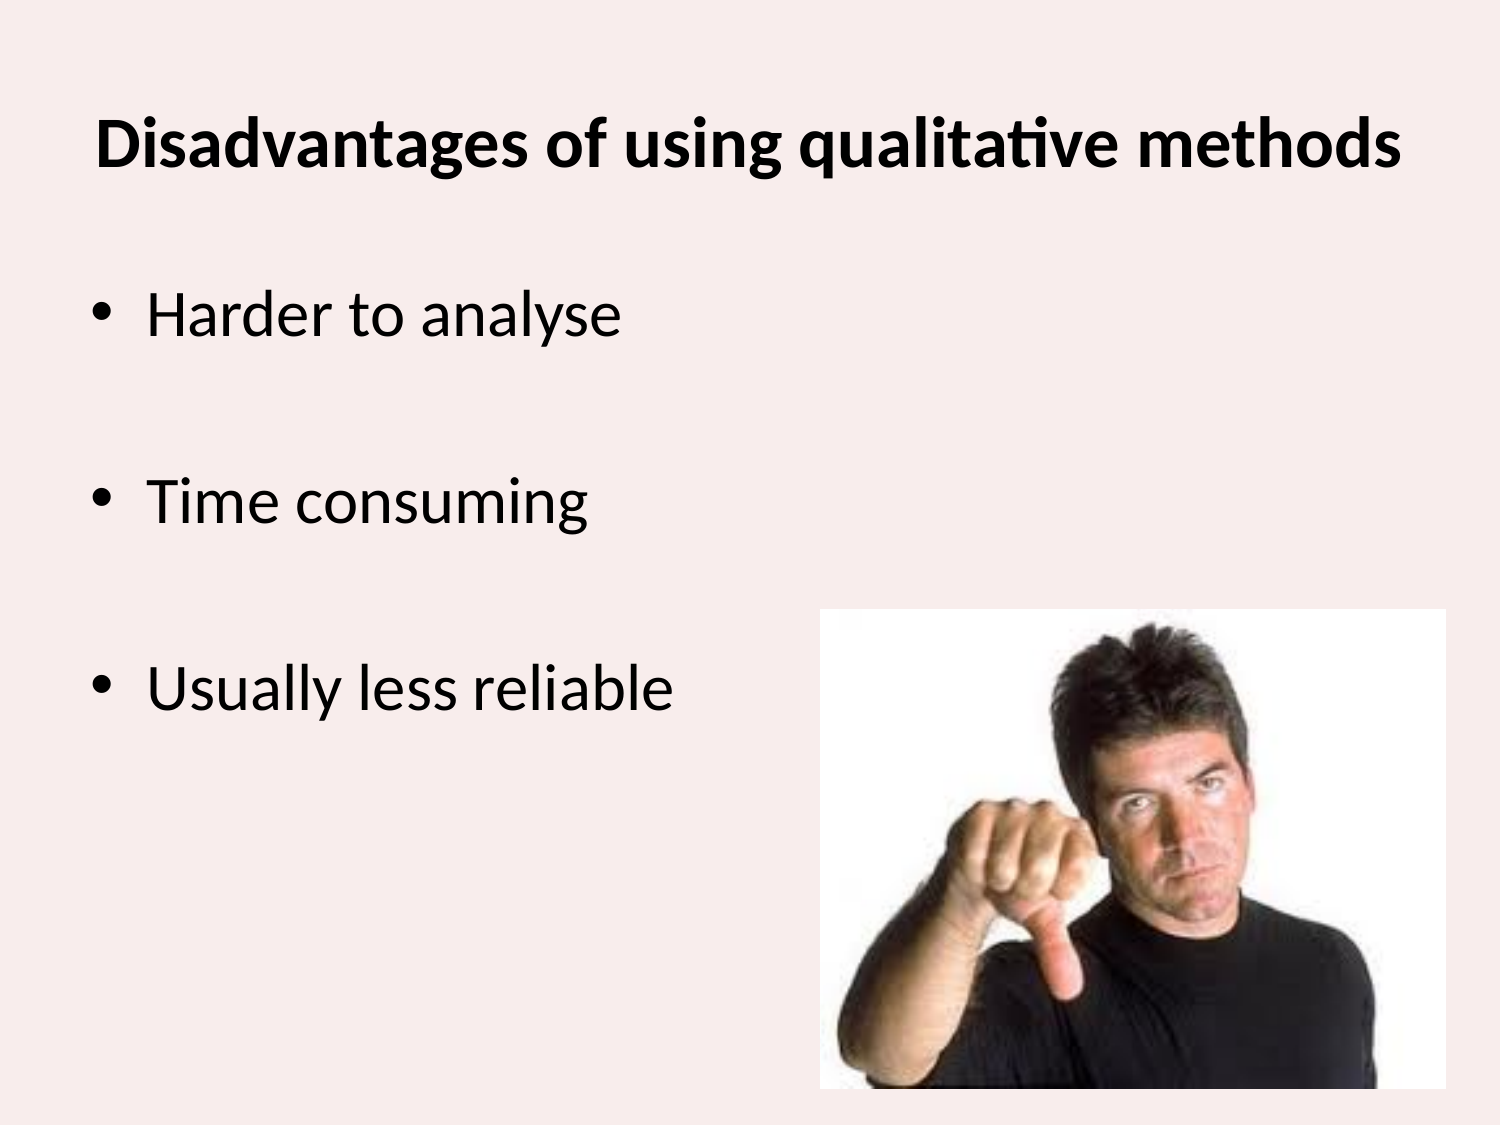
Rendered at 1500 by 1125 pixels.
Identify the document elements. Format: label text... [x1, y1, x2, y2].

picture [820, 609, 1446, 1089]
title Disadvantages of using qualitative methods [75, 45, 1425, 233]
list Harder to analyse Time consuming Usually less reliable [75, 262, 1425, 1005]
